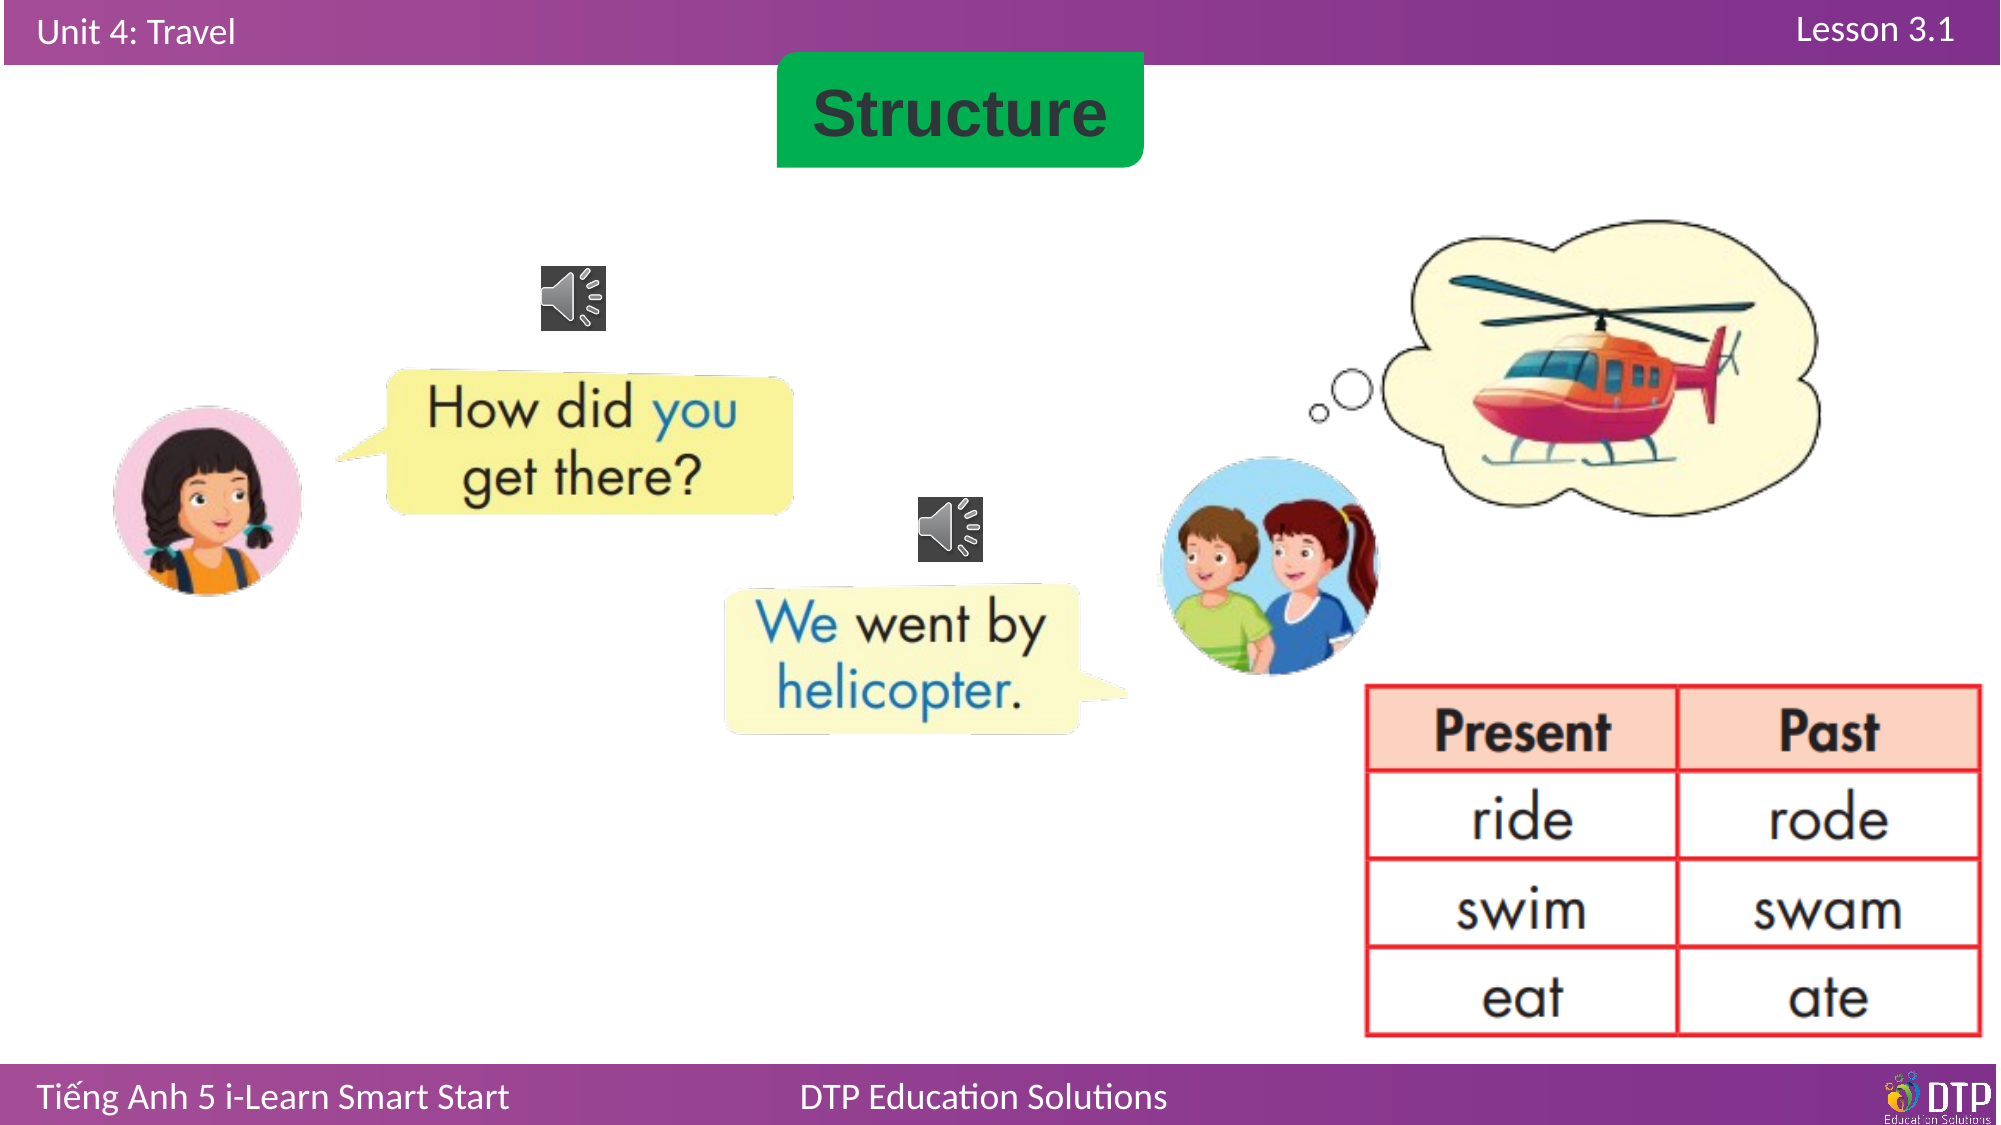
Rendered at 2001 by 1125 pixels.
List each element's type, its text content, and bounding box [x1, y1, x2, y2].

picture [4, 0, 2000, 65]
picture [1157, 205, 1994, 1055]
text_box Structure [776, 52, 1144, 168]
picture [540, 265, 607, 333]
picture [335, 360, 811, 545]
picture [98, 396, 315, 612]
picture [717, 495, 1128, 760]
picture [0, 1064, 1996, 1125]
